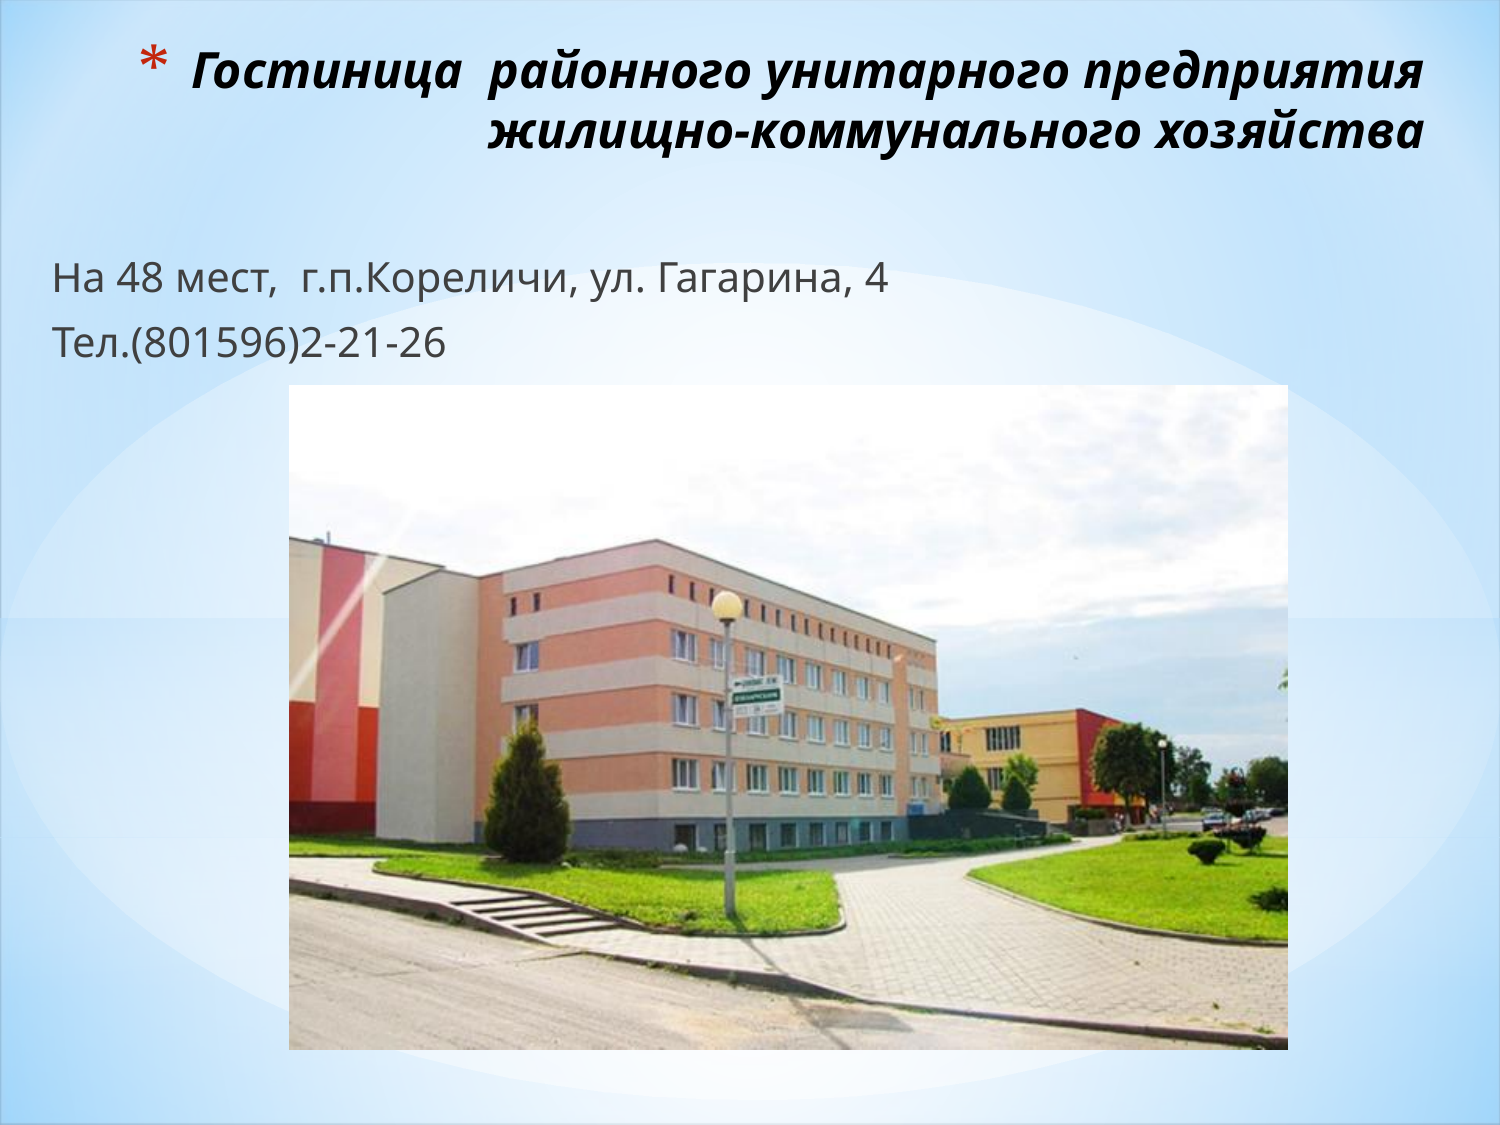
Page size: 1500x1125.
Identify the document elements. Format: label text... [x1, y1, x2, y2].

list На 48 мест, г.п.Кореличи, ул. Гагарина, 4 Тел.(801596)2-21-26 [29, 243, 1198, 814]
title Гостиница районного унитарного предприятия жилищно-коммунального хозяйства [29, 30, 1441, 219]
picture [289, 385, 1288, 1051]
